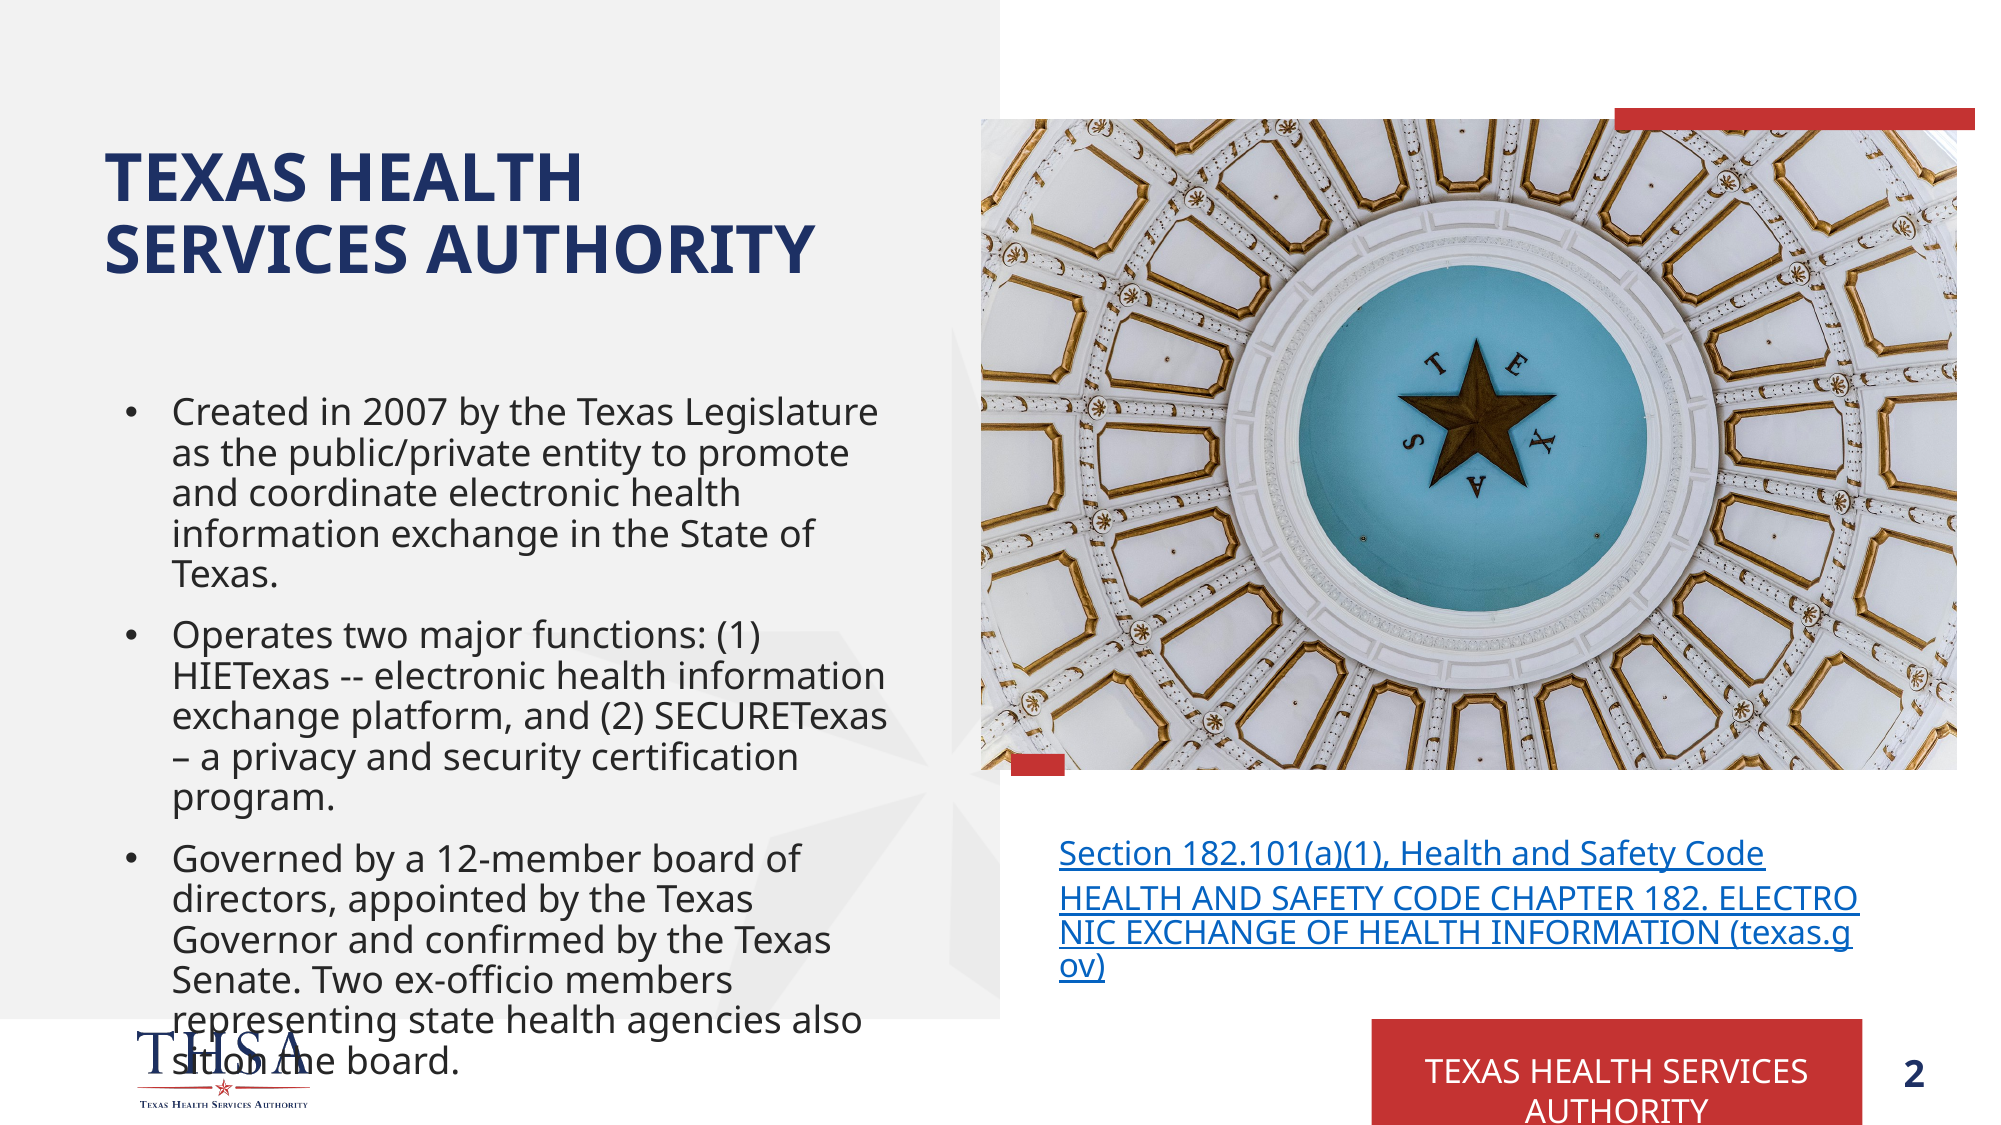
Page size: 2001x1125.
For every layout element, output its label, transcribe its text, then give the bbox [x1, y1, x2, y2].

text_box Section 182.101(a)(1), Health and Safety Code HEALTH AND SAFETY CODE CHAPTER 182. ELECTRONIC EXCHANGE OF HEALTH INFORMATION (texas.gov) [1044, 824, 1887, 931]
text_box [1010, 770, 1066, 777]
picture [981, 119, 1957, 770]
picture [137, 1031, 310, 1108]
list Created in 2007 by the Texas Legislature as the public/private entity to promote and coordinate electronic health information exchange in the State of Texas. Operates two major functions: (1) HIETexas -- electronic health information exchange platform, and (2) SECURETexas – a privacy and security certification program. Governed by a 12-member board of directors, appointed by the Texas Governor and confirmed by the Texas Senate. Two ex-officio members representing state health agencies also sit on the board. [109, 386, 923, 1012]
title Texas Health Services Authority [89, 130, 903, 302]
text_box [1613, 107, 1976, 131]
